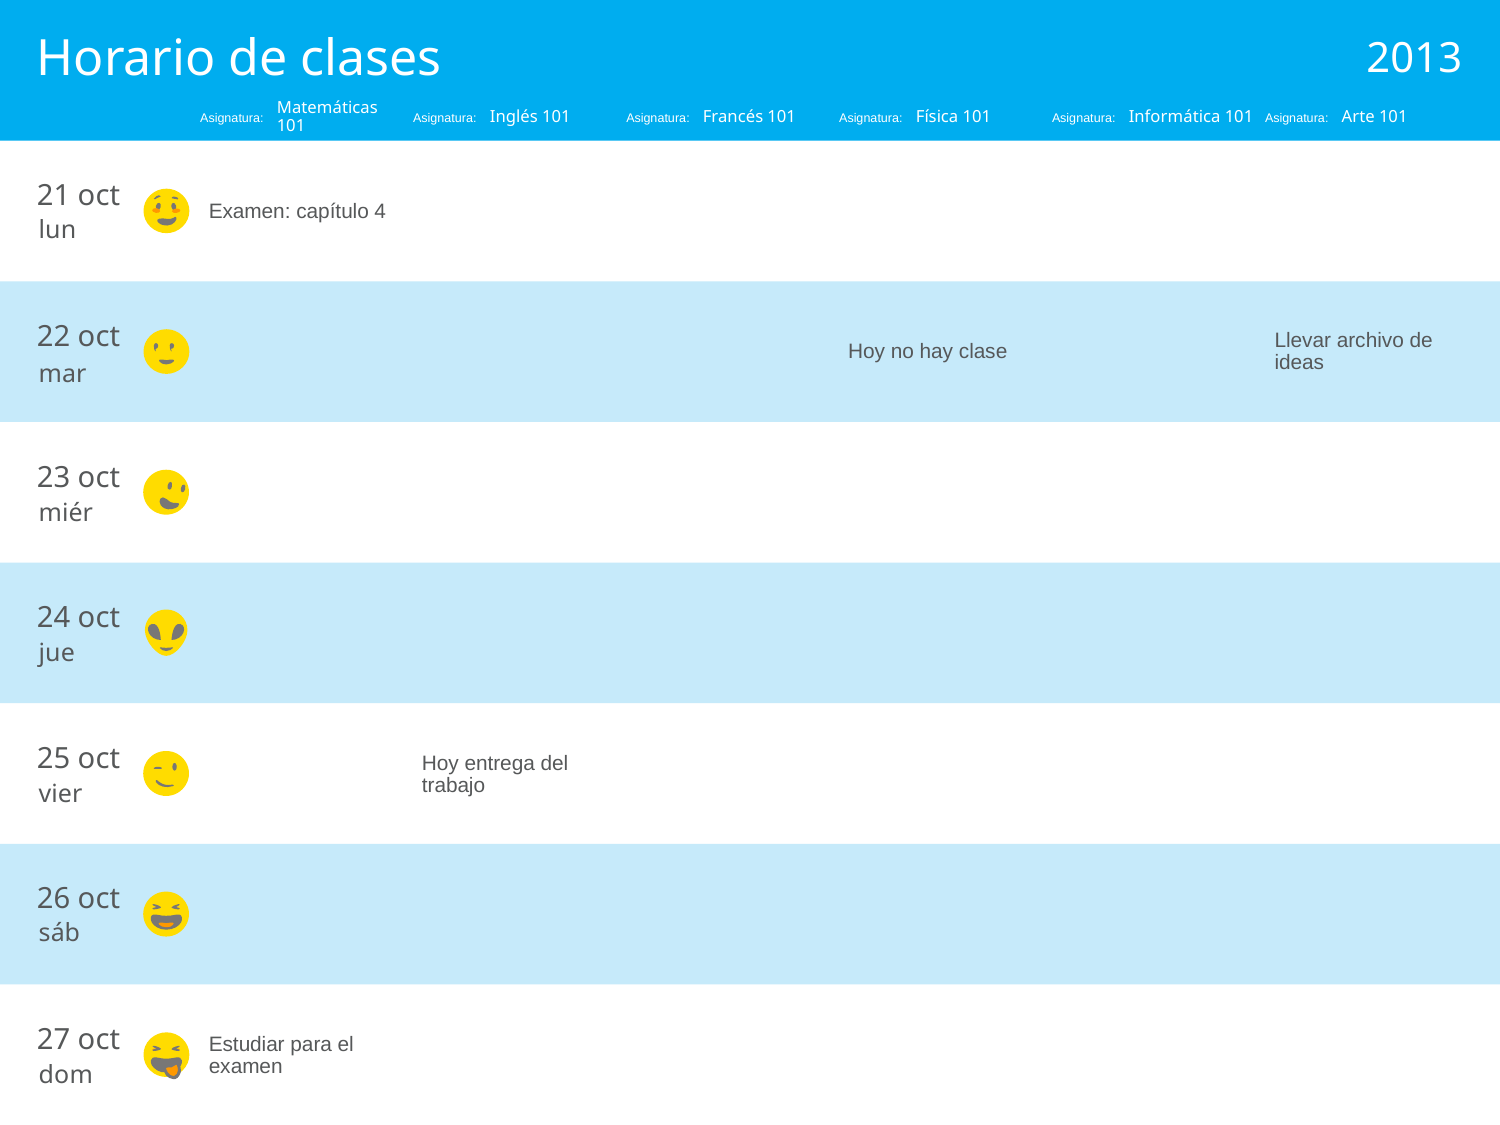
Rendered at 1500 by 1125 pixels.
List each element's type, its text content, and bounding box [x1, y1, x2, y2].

list Examen: capítulo 4 [208, 146, 397, 278]
list 21 oct [36, 165, 142, 212]
list Matemáticas 101 [276, 102, 405, 133]
list 23 oct [36, 446, 142, 494]
list Francés 101 [702, 102, 831, 133]
list Llevar archivo de ideas [1274, 286, 1463, 418]
list Hoy no hay clase [848, 286, 1037, 418]
list 2013 [1282, 28, 1463, 89]
list Física 101 [915, 102, 1044, 133]
list 24 oct [36, 586, 142, 634]
title Horario de clases [36, 28, 1275, 89]
list 22 oct [36, 306, 142, 354]
list 26 oct [36, 867, 142, 915]
list Hoy entrega del trabajo [421, 708, 610, 841]
list 27 oct [36, 1008, 142, 1056]
list Informática 101 [1128, 102, 1257, 133]
list 25 oct [36, 727, 142, 775]
list Estudiar para el examen [208, 989, 397, 1122]
list Arte 101 [1341, 102, 1470, 133]
list Inglés 101 [489, 102, 618, 133]
